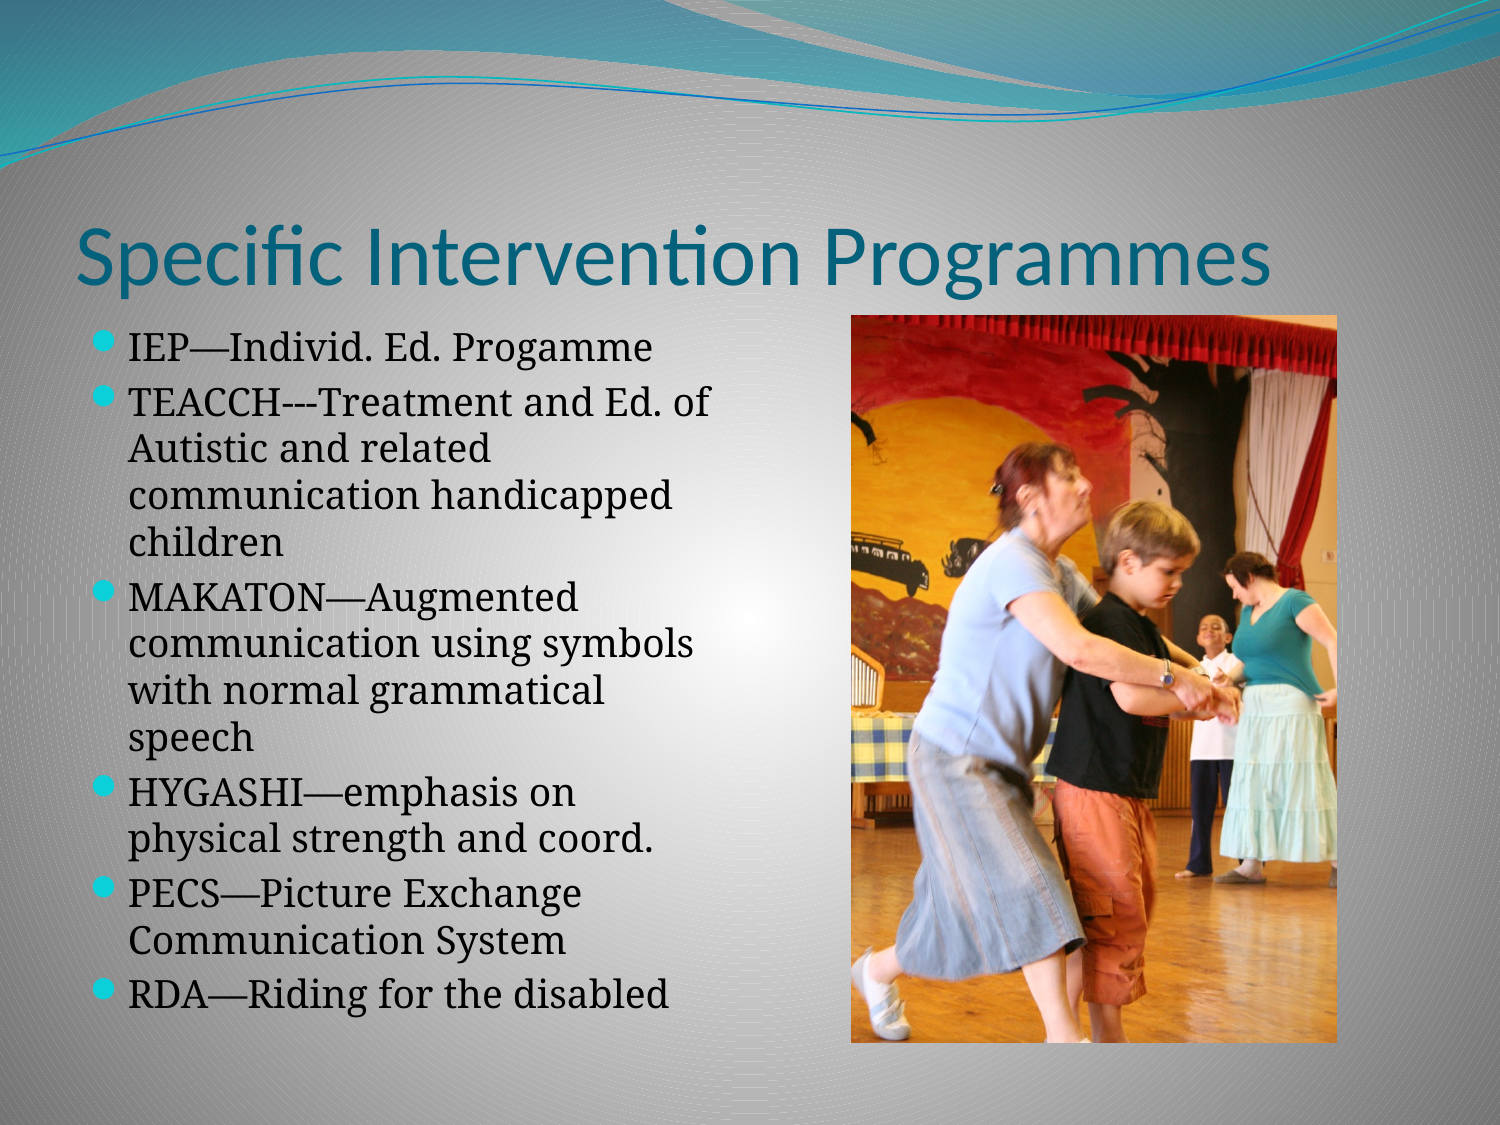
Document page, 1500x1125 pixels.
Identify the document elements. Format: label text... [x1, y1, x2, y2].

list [851, 314, 1337, 1043]
list IEP—Individ. Ed. Progamme TEACCH---Treatment and Ed. of Autistic and related communication handicapped children MAKATON—Augmented communication using symbols with normal grammatical speech HYGASHI—emphasis on physical strength and coord. PECS—Picture Exchange Communication System RDA—Riding for the disabled [75, 314, 738, 1043]
title Specific Intervention Programmes [75, 115, 1425, 303]
